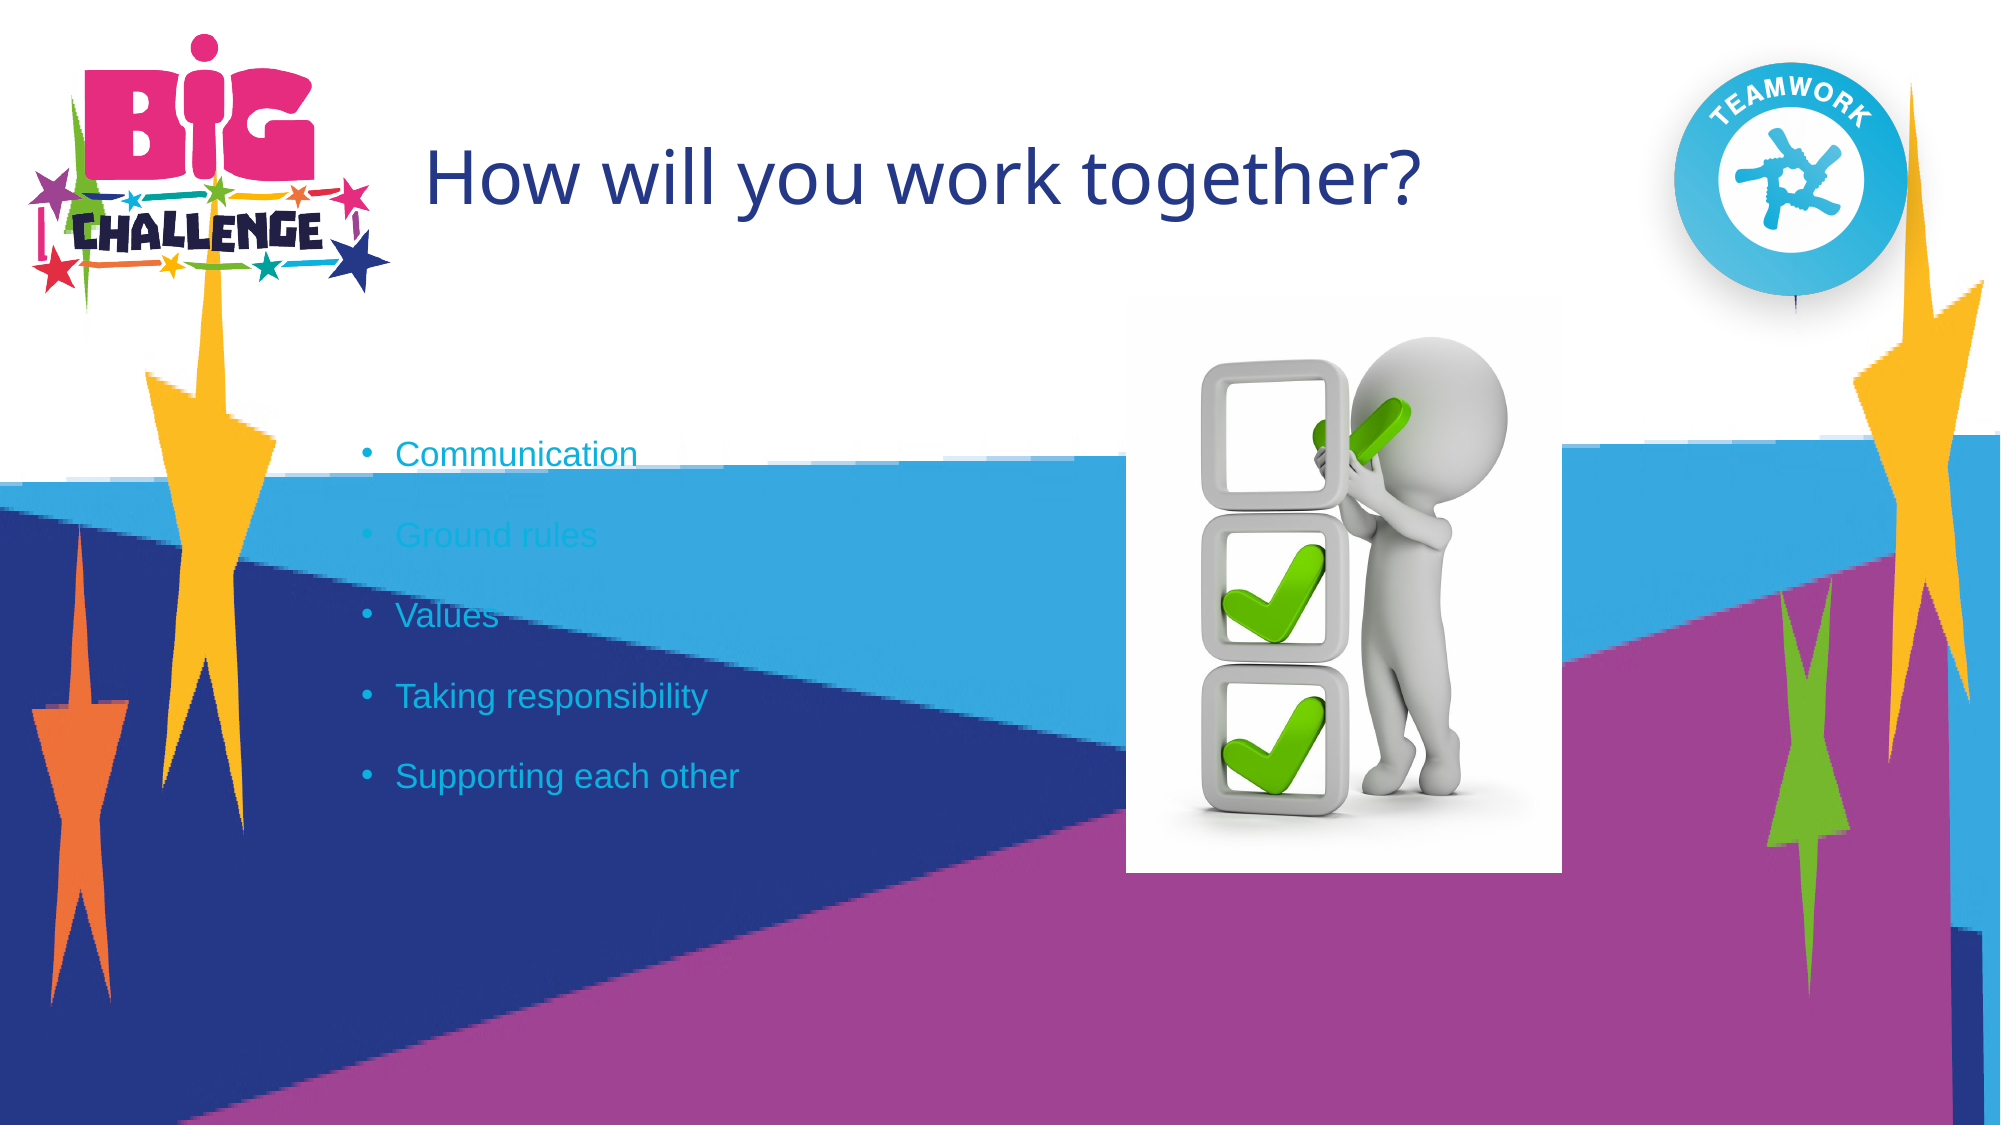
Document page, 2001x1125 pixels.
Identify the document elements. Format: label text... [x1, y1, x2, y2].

title How will you work together? [408, 109, 1614, 252]
list Communication Ground rules Values Taking responsibility Supporting each other [345, 403, 1126, 805]
picture [0, 0, 2001, 1125]
